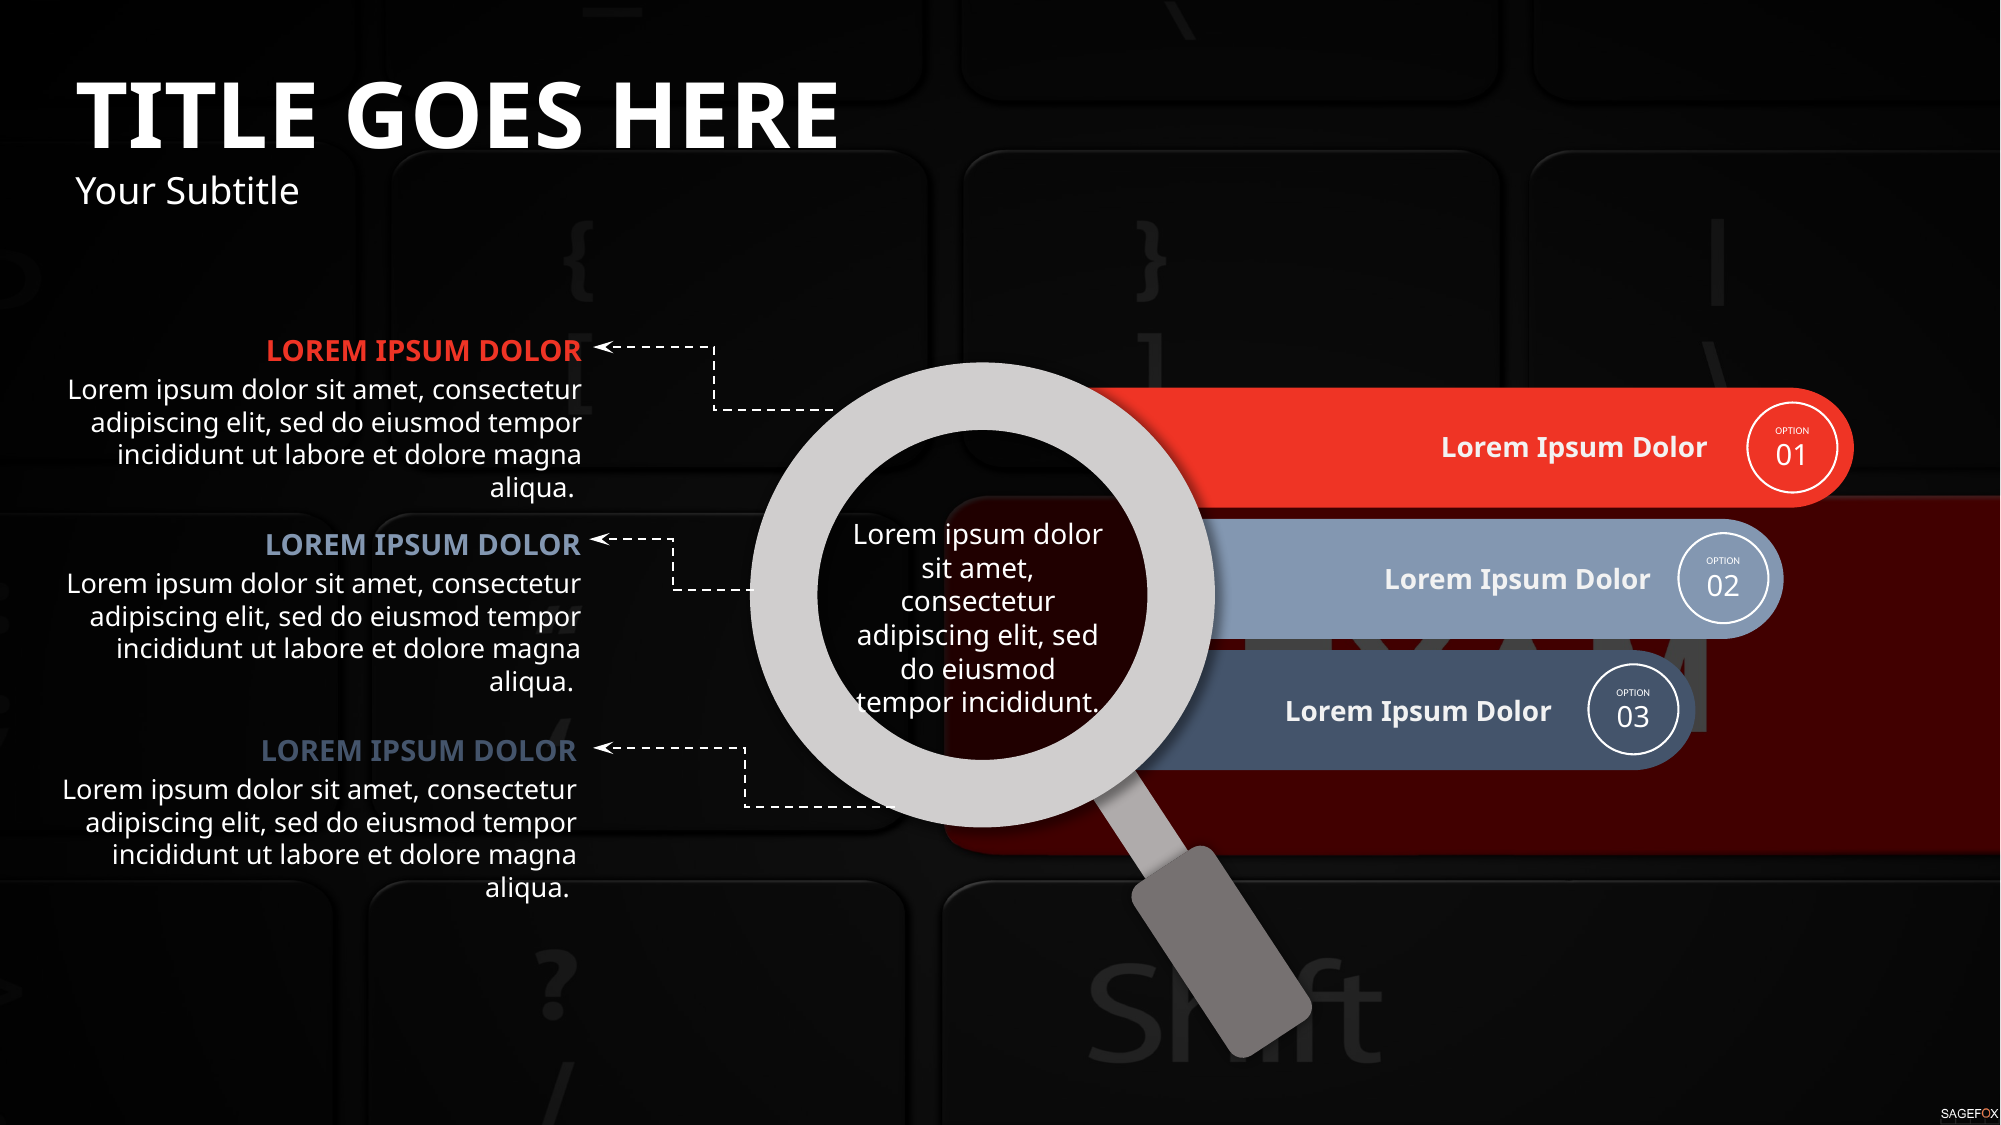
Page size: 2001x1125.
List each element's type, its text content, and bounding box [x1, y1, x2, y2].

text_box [1270, 387, 1854, 508]
text_box LOREM IPSUM DOLOR Lorem ipsum dolor sit amet, consectetur adipiscing elit, sed do eiusmod tempor incididunt ut labore et dolore magna aliqua. [29, 518, 596, 704]
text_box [592, 747, 898, 808]
picture [0, 0, 2001, 1125]
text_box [589, 539, 757, 591]
text_box LOREM IPSUM DOLOR Lorem ipsum dolor sit amet, consectetur adipiscing elit, sed do eiusmod tempor incididunt ut labore et dolore magna aliqua. [30, 324, 597, 510]
text_box TITLE GOES HERE Your Subtitle [60, 49, 1036, 220]
text_box LOREM IPSUM DOLOR Lorem ipsum dolor sit amet, consectetur adipiscing elit, sed do eiusmod tempor incididunt ut labore et dolore magna aliqua. [24, 724, 592, 910]
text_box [592, 347, 836, 410]
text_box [1270, 649, 1696, 771]
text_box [1270, 518, 1784, 639]
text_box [749, 362, 1270, 1055]
